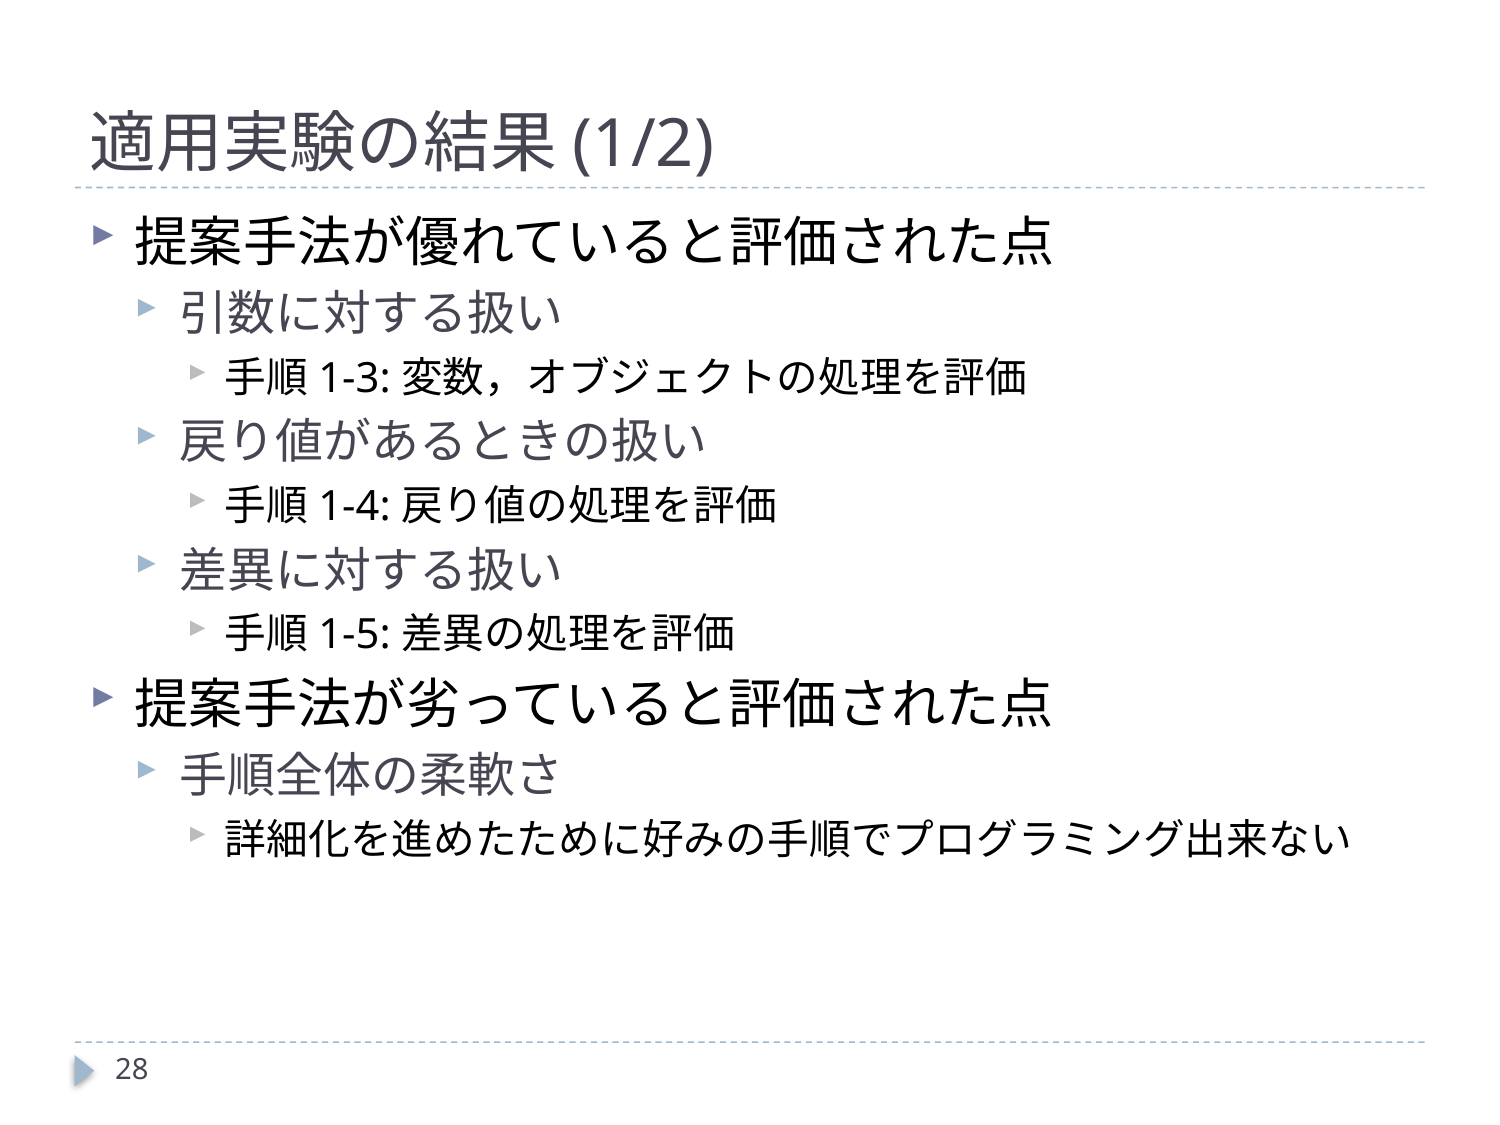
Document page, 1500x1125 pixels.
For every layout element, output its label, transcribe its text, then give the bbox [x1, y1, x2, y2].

list 提案手法が優れていると評価された点 引数に対する扱い 手順1-3:変数，オブジェクトの処理を評価 戻り値があるときの扱い 手順1-4:戻り値の処理を評価 差異に対する扱い 手順1-5:差異の処理を評価 提案手法が劣っていると評価された点 手順全体の柔軟さ 詳細化を進めたために好みの手順でプログラミング出来ない [75, 200, 1425, 1010]
slide_number 28 [100, 1042, 426, 1103]
title 適用実験の結果(1/2) [75, 24, 1425, 188]
